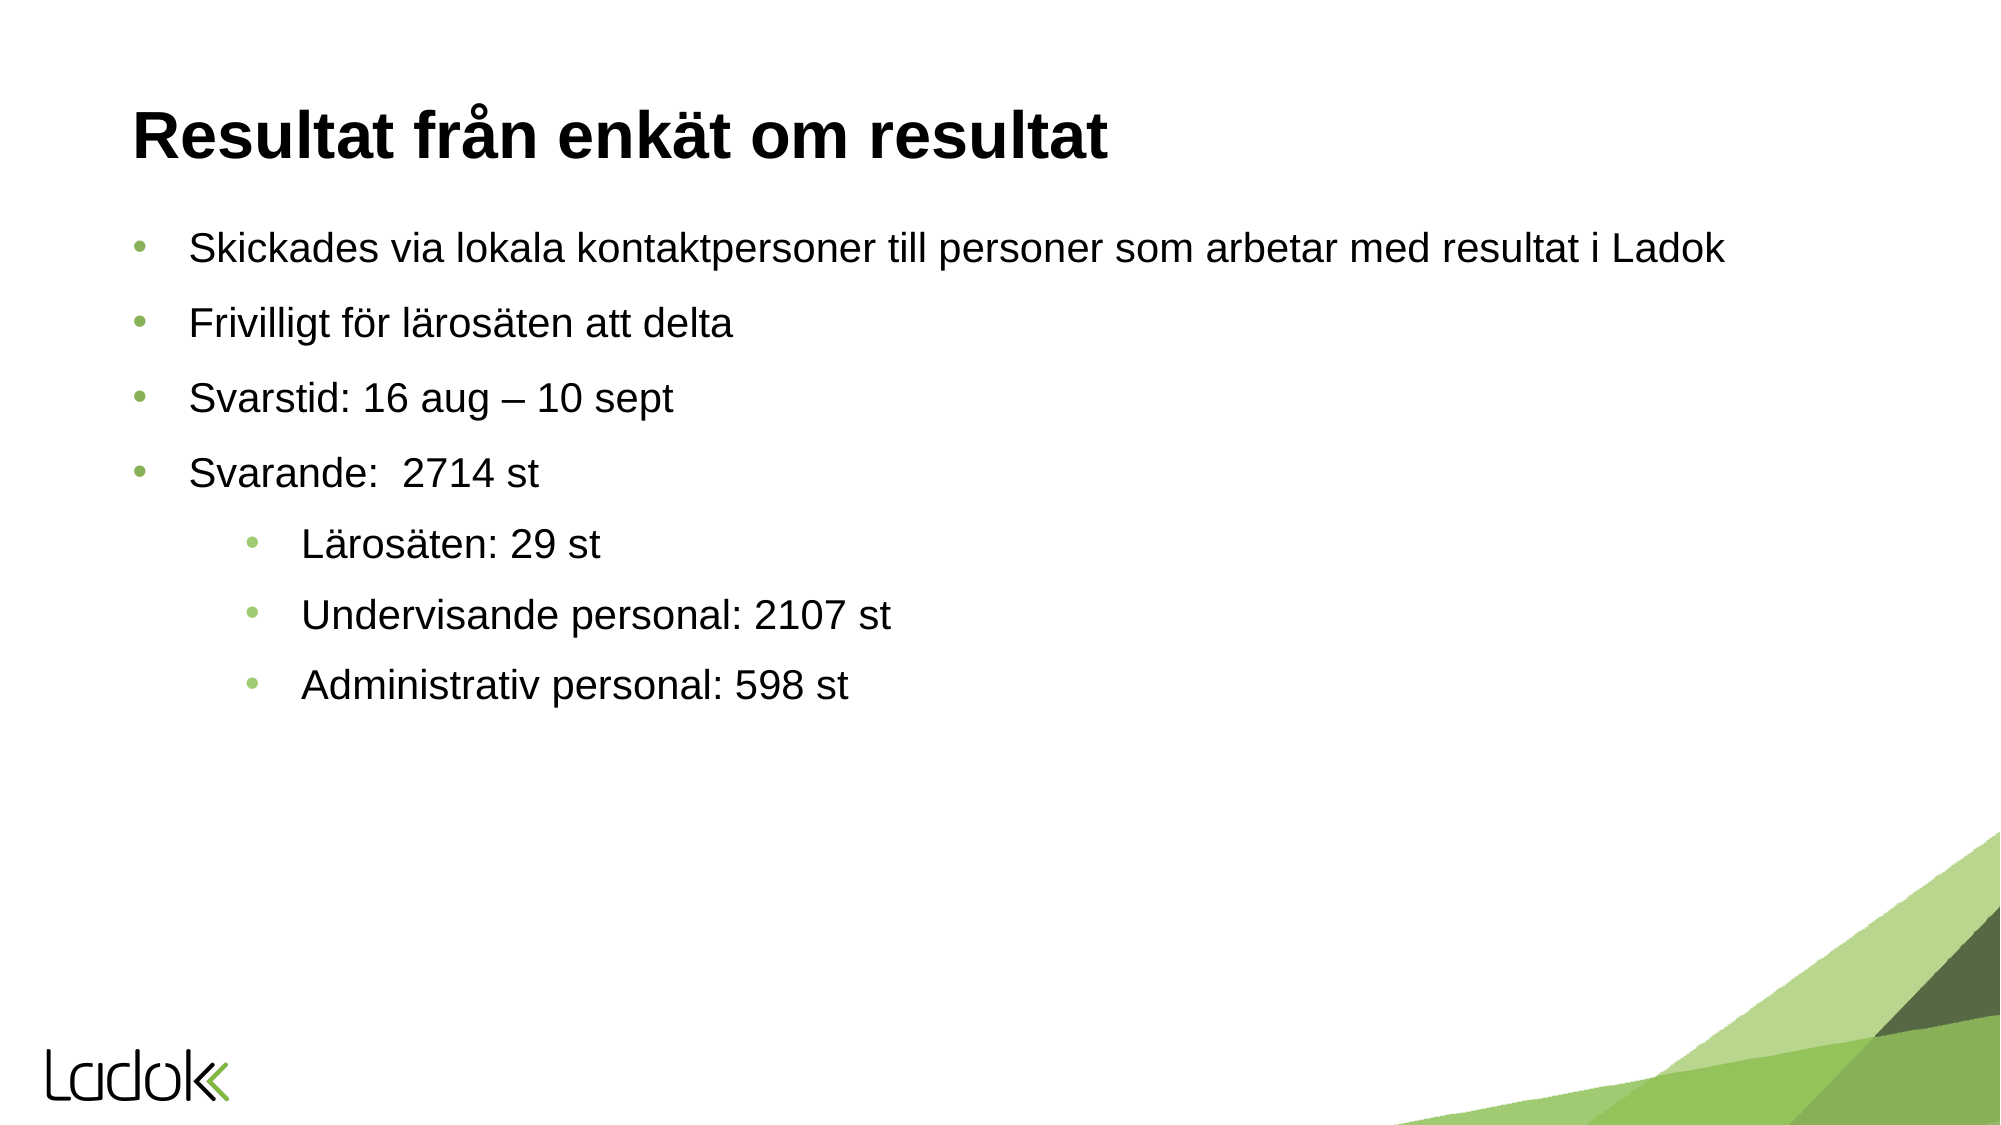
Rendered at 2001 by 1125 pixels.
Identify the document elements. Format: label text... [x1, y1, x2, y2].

list Skickades via lokala kontaktpersoner till personer som arbetar med resultat i Ladok Frivilligt för lärosäten att delta Svarstid: 16 aug – 10 sept Svarande: 2714 st Lärosäten: 29 st Undervisande personal: 2107 st Administrativ personal: 598 st [117, 213, 1783, 854]
title Resultat från enkät om resultat [117, 94, 1783, 213]
picture [46, 1049, 230, 1102]
picture [1275, 832, 2000, 1125]
